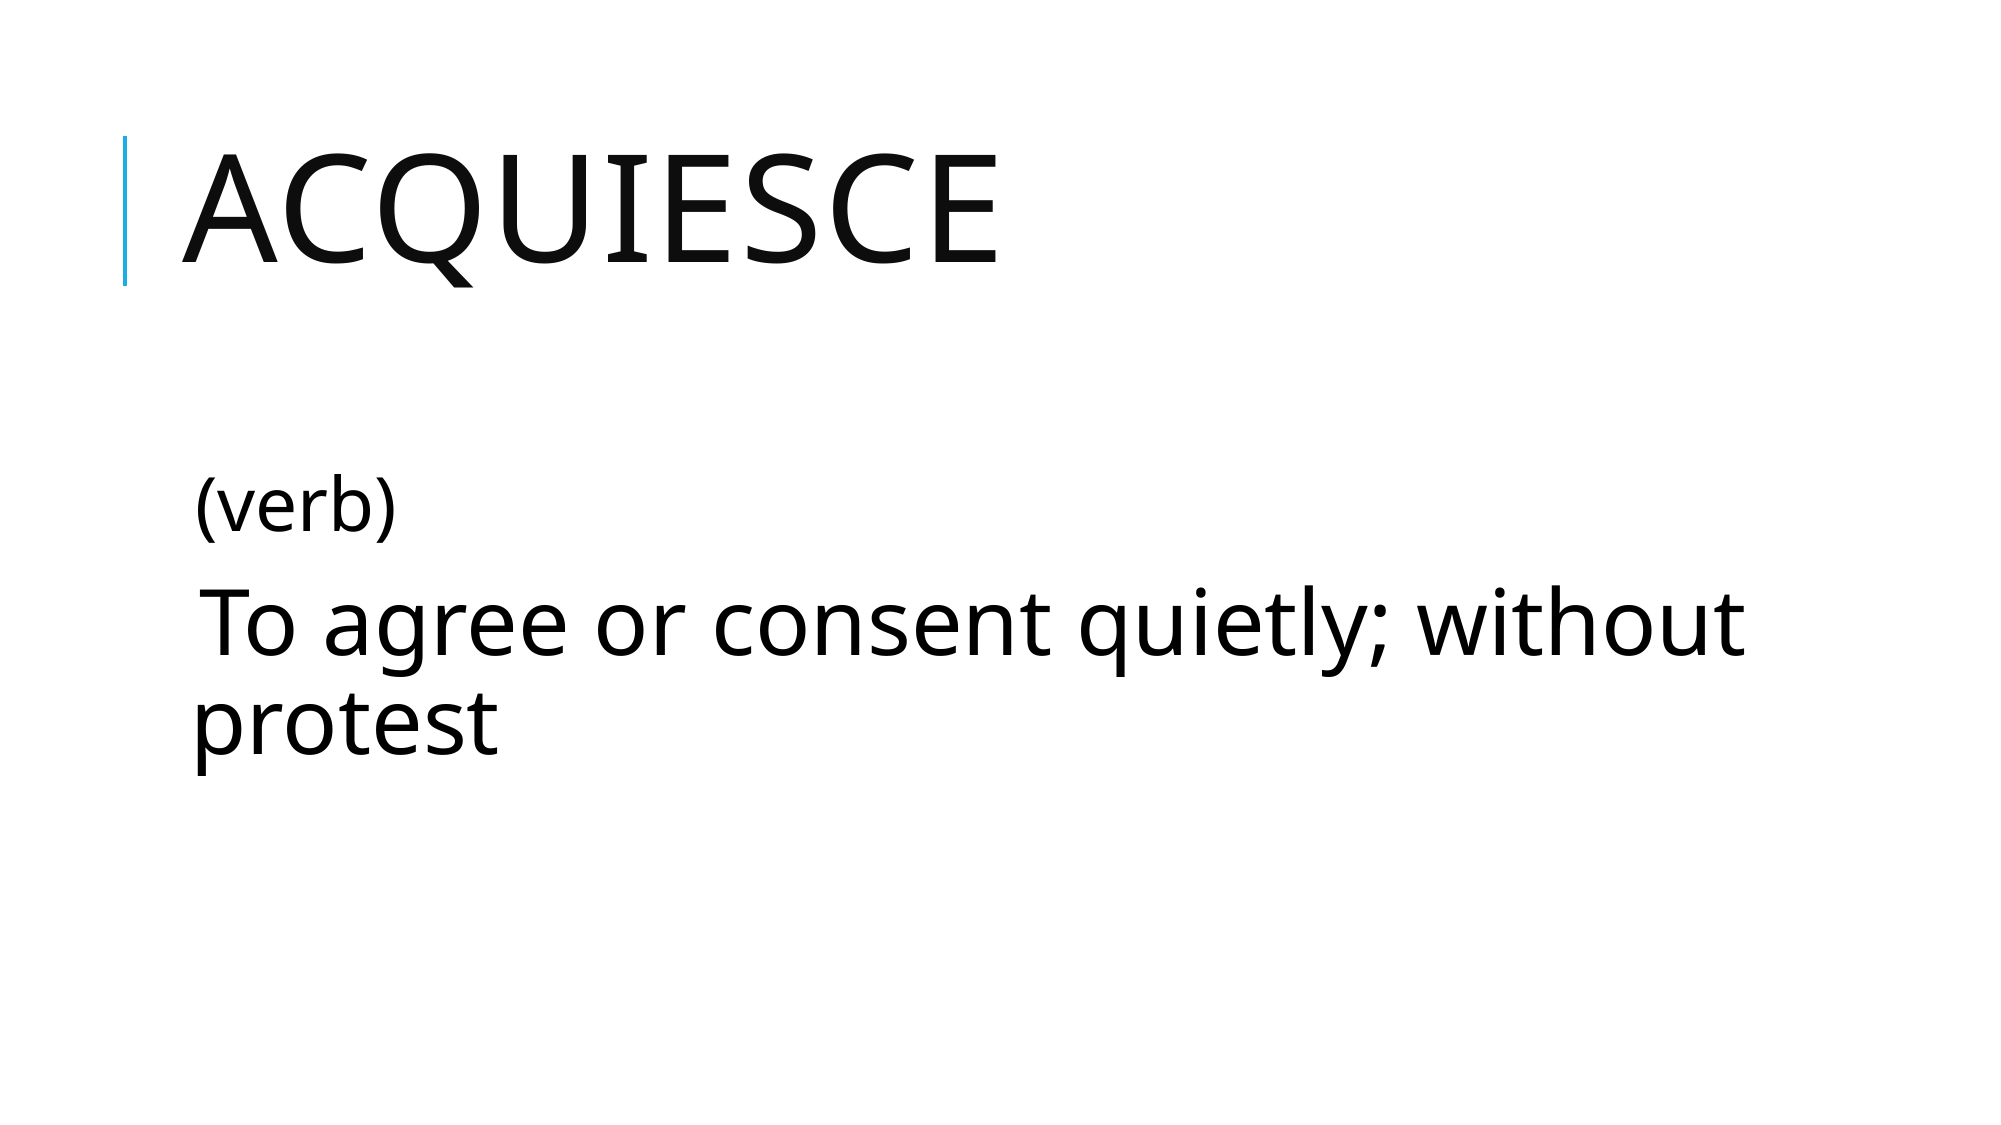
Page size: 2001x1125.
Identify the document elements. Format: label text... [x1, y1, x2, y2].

list (verb) To agree or consent quietly; without protest [168, 375, 1763, 1035]
title Acquiesce [168, 96, 1763, 342]
